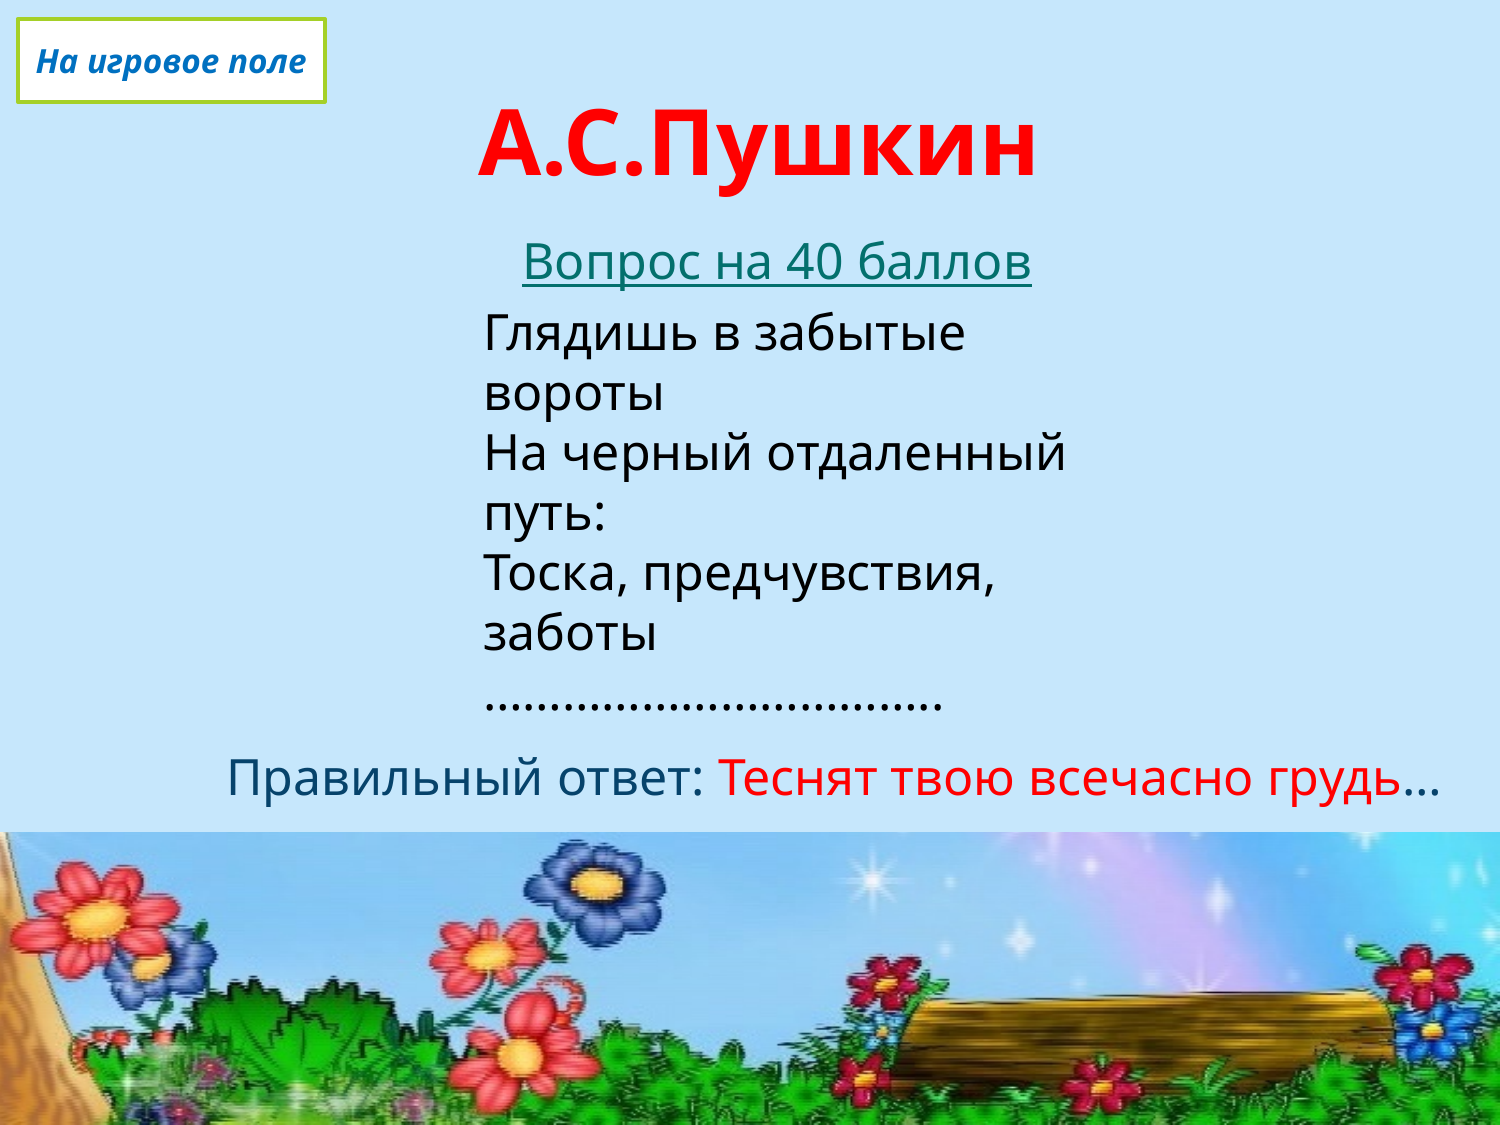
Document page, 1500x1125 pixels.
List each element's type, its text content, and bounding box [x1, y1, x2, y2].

text_box На игровое поле [16, 17, 327, 104]
text_box Правильный ответ: Теснят твою всечасно грудь… [1122, 738, 1470, 813]
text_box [0, 831, 1500, 1125]
text_box Вопрос на 40 баллов [507, 222, 1047, 292]
text_box Глядишь в забытые вороты На черный отдаленный путь: Тоска, предчувствия, заботы …………………………….. Докончи стихотворение [468, 292, 1122, 831]
text_box Правильный ответ: Теснят твою всечасно грудь… [211, 738, 468, 813]
title А.С.Пушкин [253, 45, 1266, 233]
